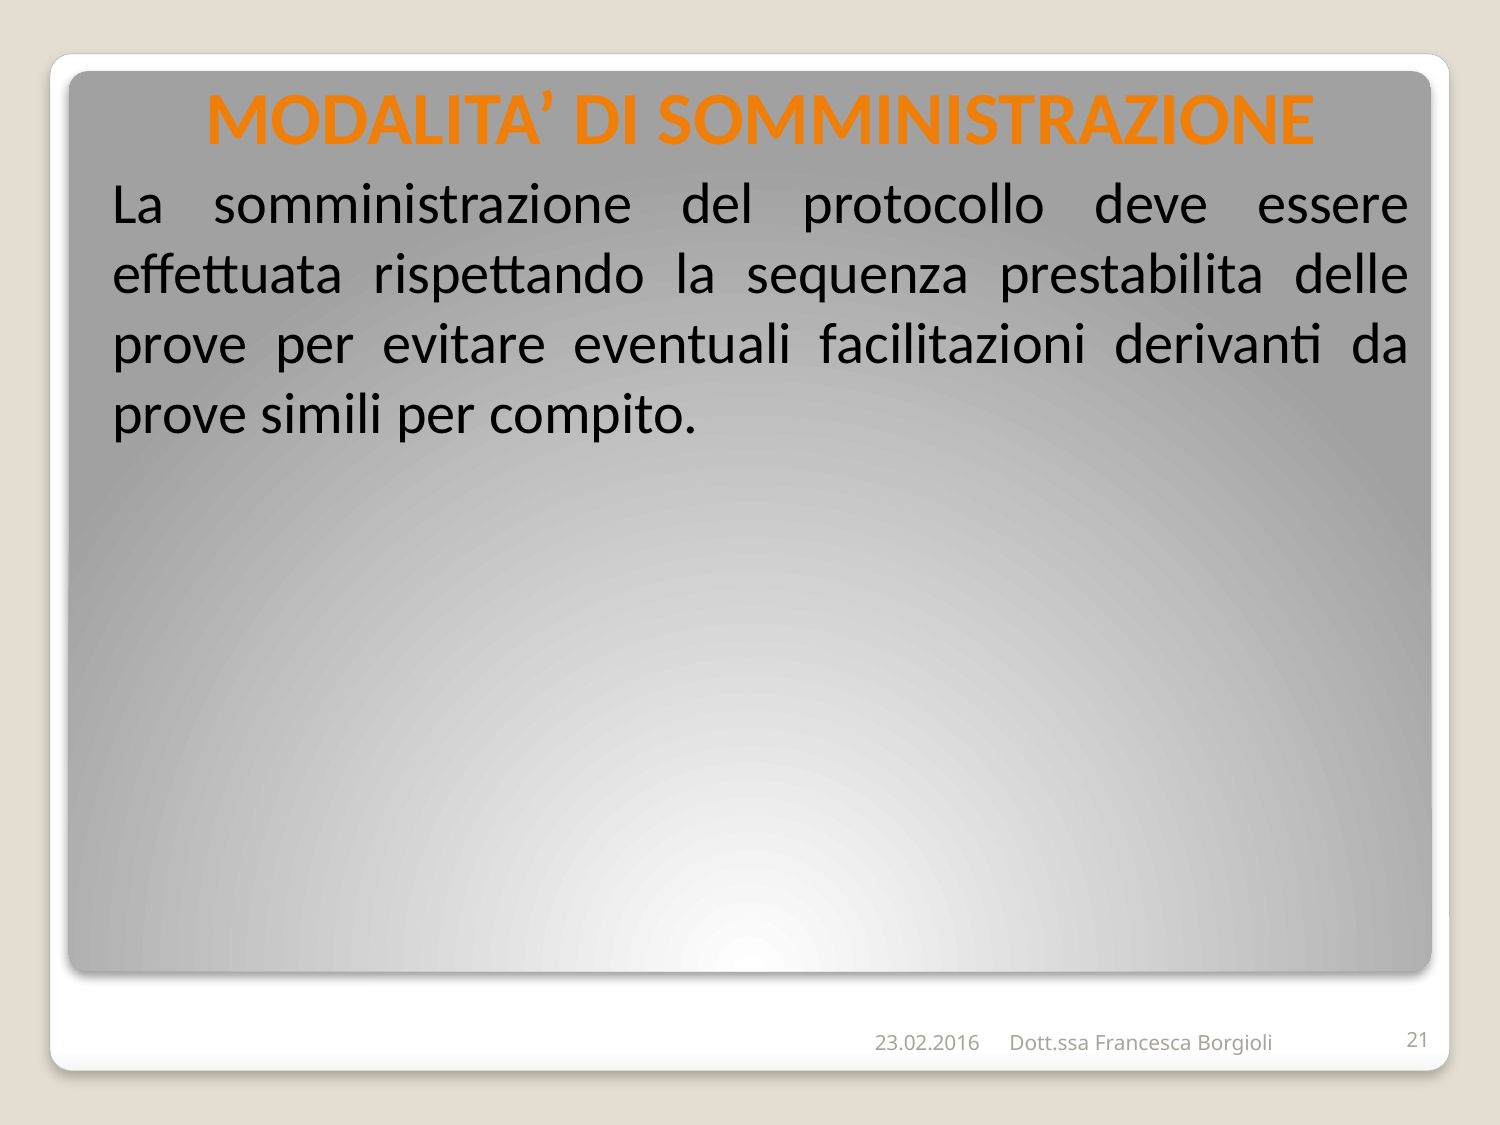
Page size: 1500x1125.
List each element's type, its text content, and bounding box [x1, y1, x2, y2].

list MODALITA’ DI SOMMINISTRAZIONE La somministrazione del protocollo deve essere effettuata rispettando la sequenza prestabilita delle prove per evitare eventuali facilitazioni derivanti da prove simili per compito. [82, 54, 1426, 775]
footer Dott.ssa Francesca Borgioli [994, 1002, 1369, 1063]
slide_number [619, 1002, 994, 1063]
slide_number 21 [1369, 1002, 1445, 1063]
